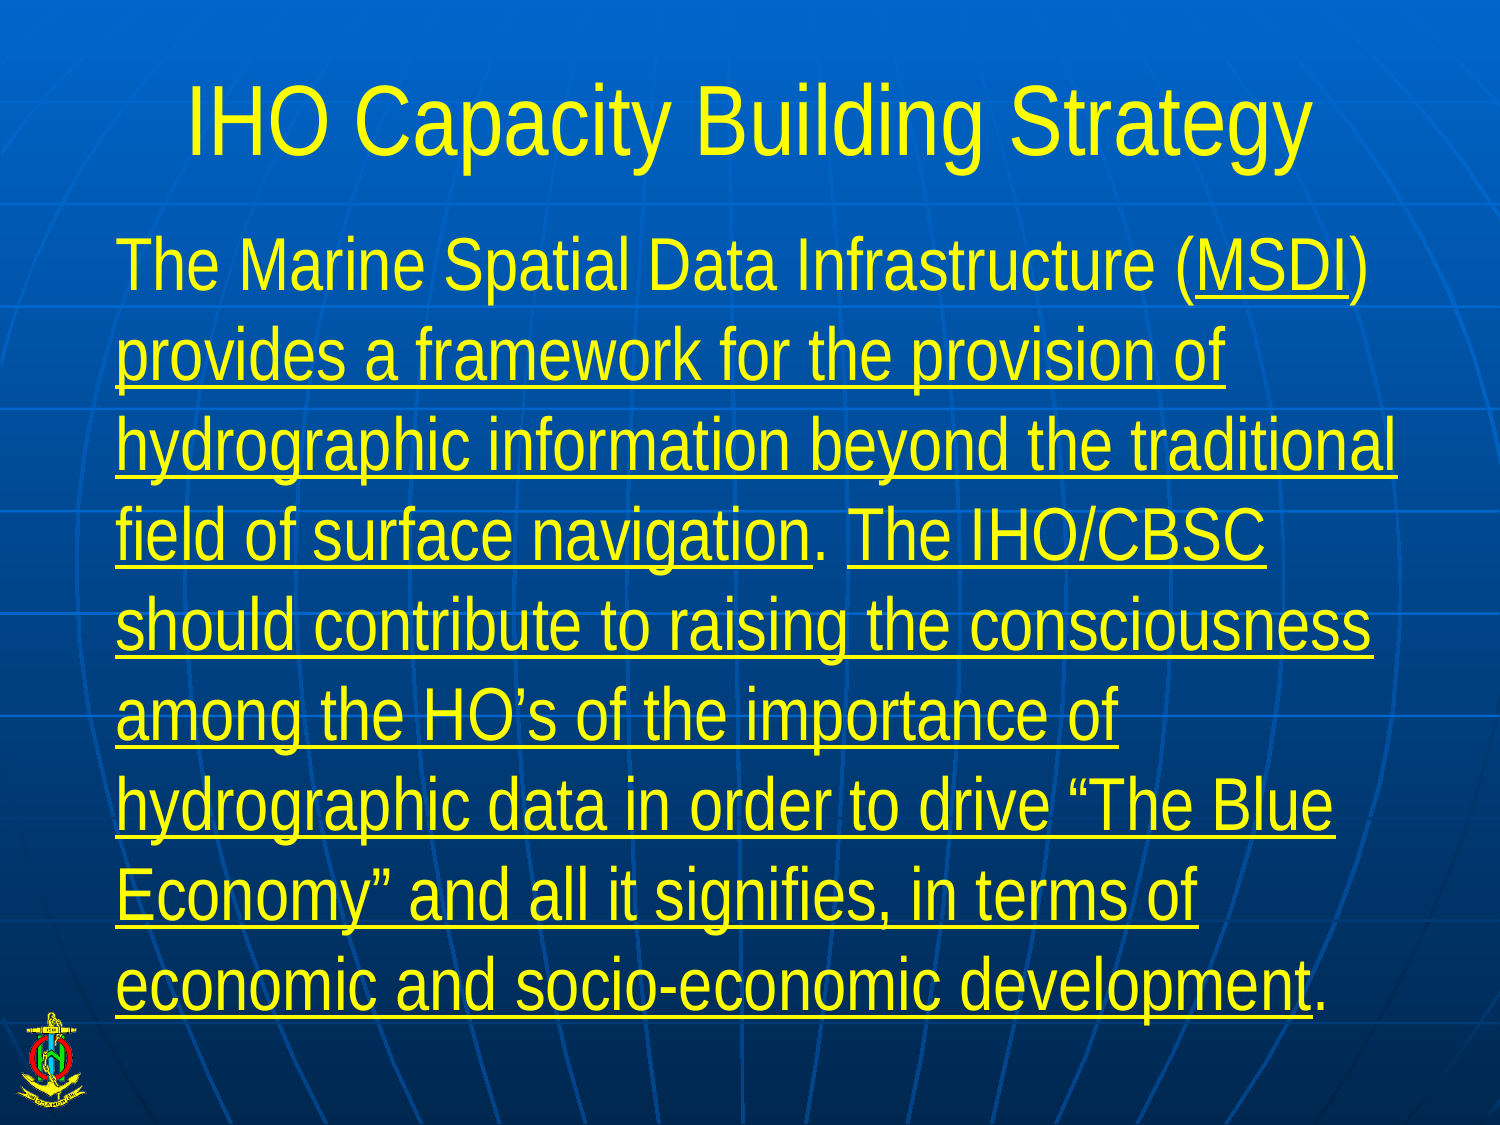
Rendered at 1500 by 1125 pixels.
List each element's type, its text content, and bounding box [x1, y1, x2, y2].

title IHO Capacity Building Strategy [0, 57, 1500, 173]
list The Marine Spatial Data Infrastructure (MSDI) provides a framework for the provision of hydrographic information beyond the traditional field of surface navigation. The IHO/CBSC should contribute to raising the consciousness among the HO’s of the importance of hydrographic data in order to drive “The Blue Economy” and all it signifies, in terms of economic and socio-economic development. [100, 207, 1436, 1071]
picture [14, 1012, 87, 1108]
